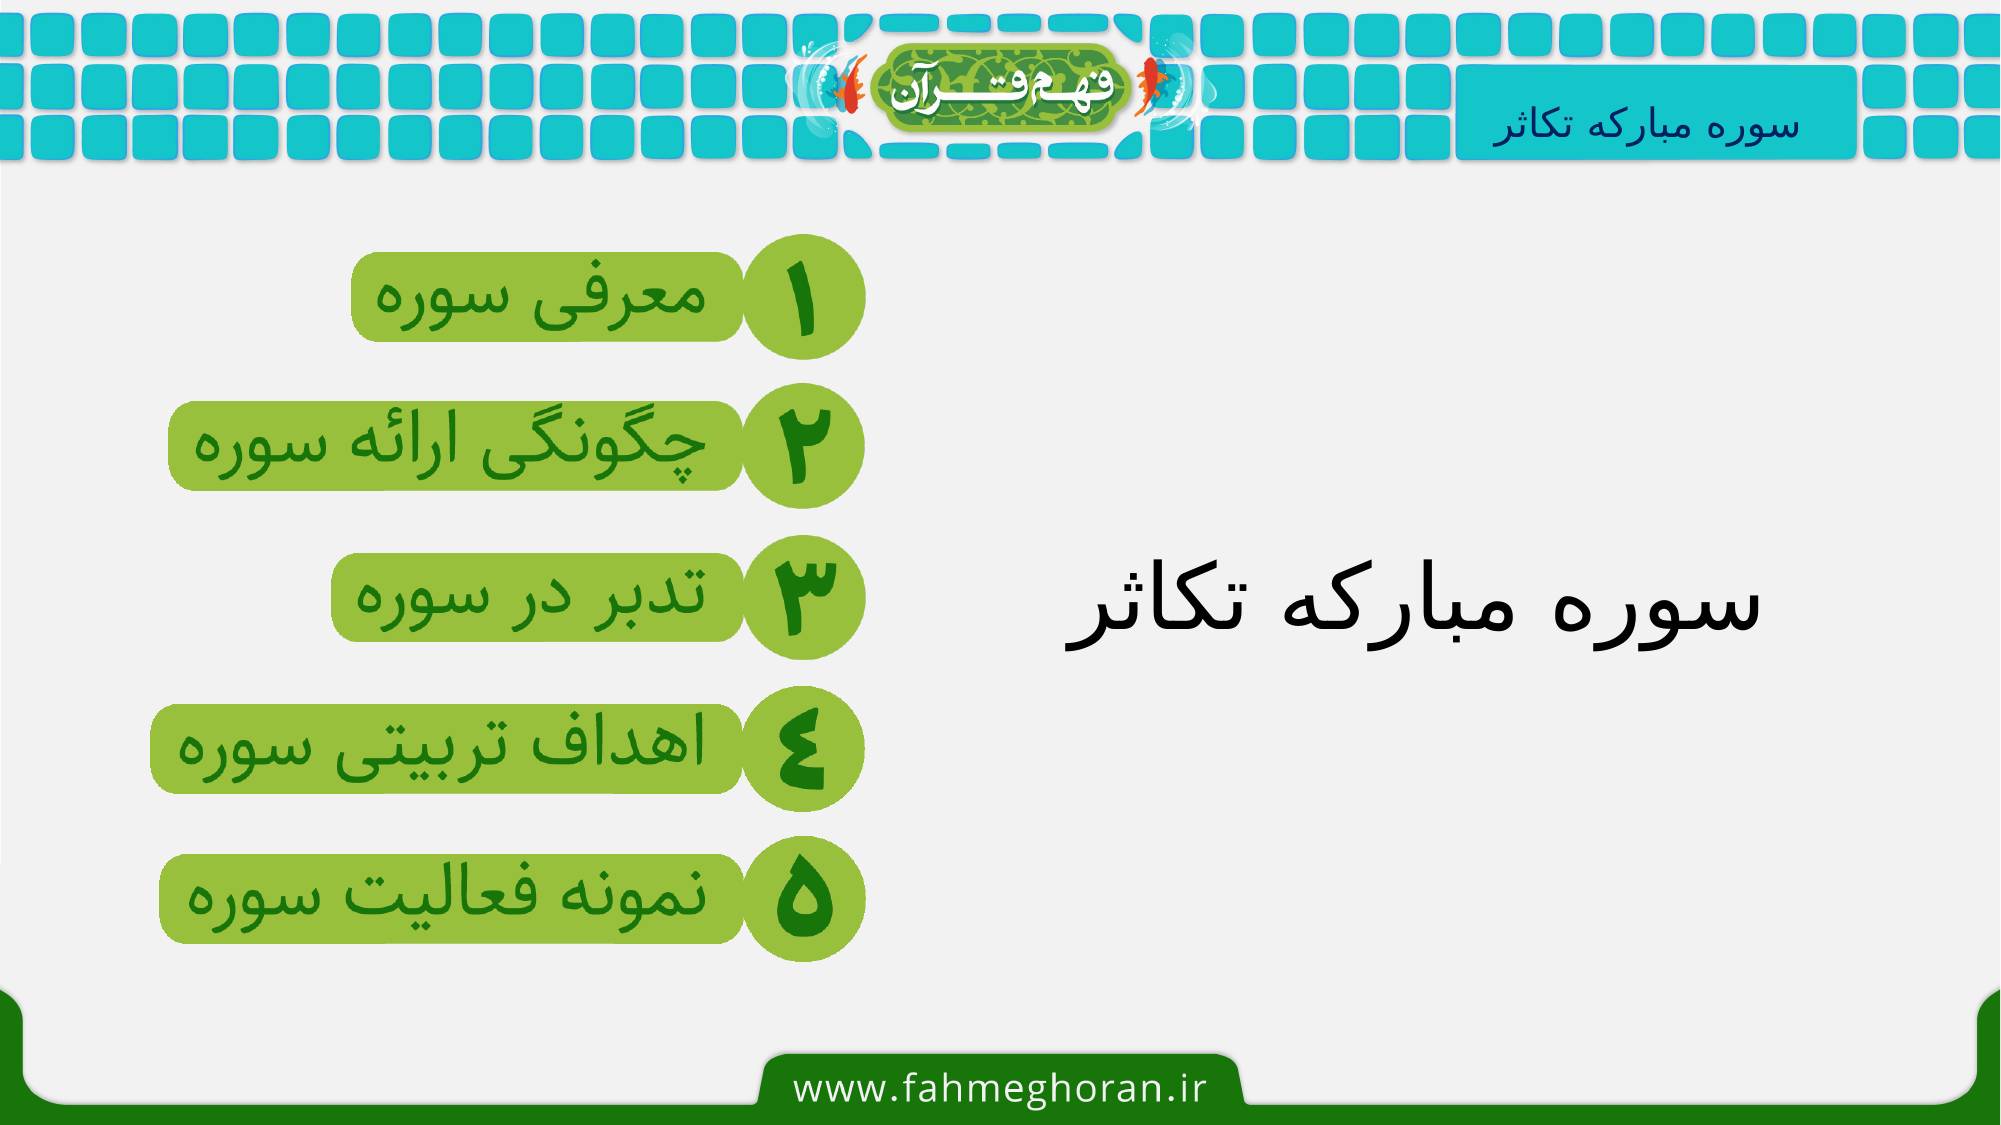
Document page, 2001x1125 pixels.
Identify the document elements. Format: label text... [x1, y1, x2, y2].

text_box سوره مبارکه تکاثر [1450, 66, 1859, 154]
title سوره مبارکه تکاثر [866, 446, 2000, 657]
picture [0, 0, 2001, 1125]
